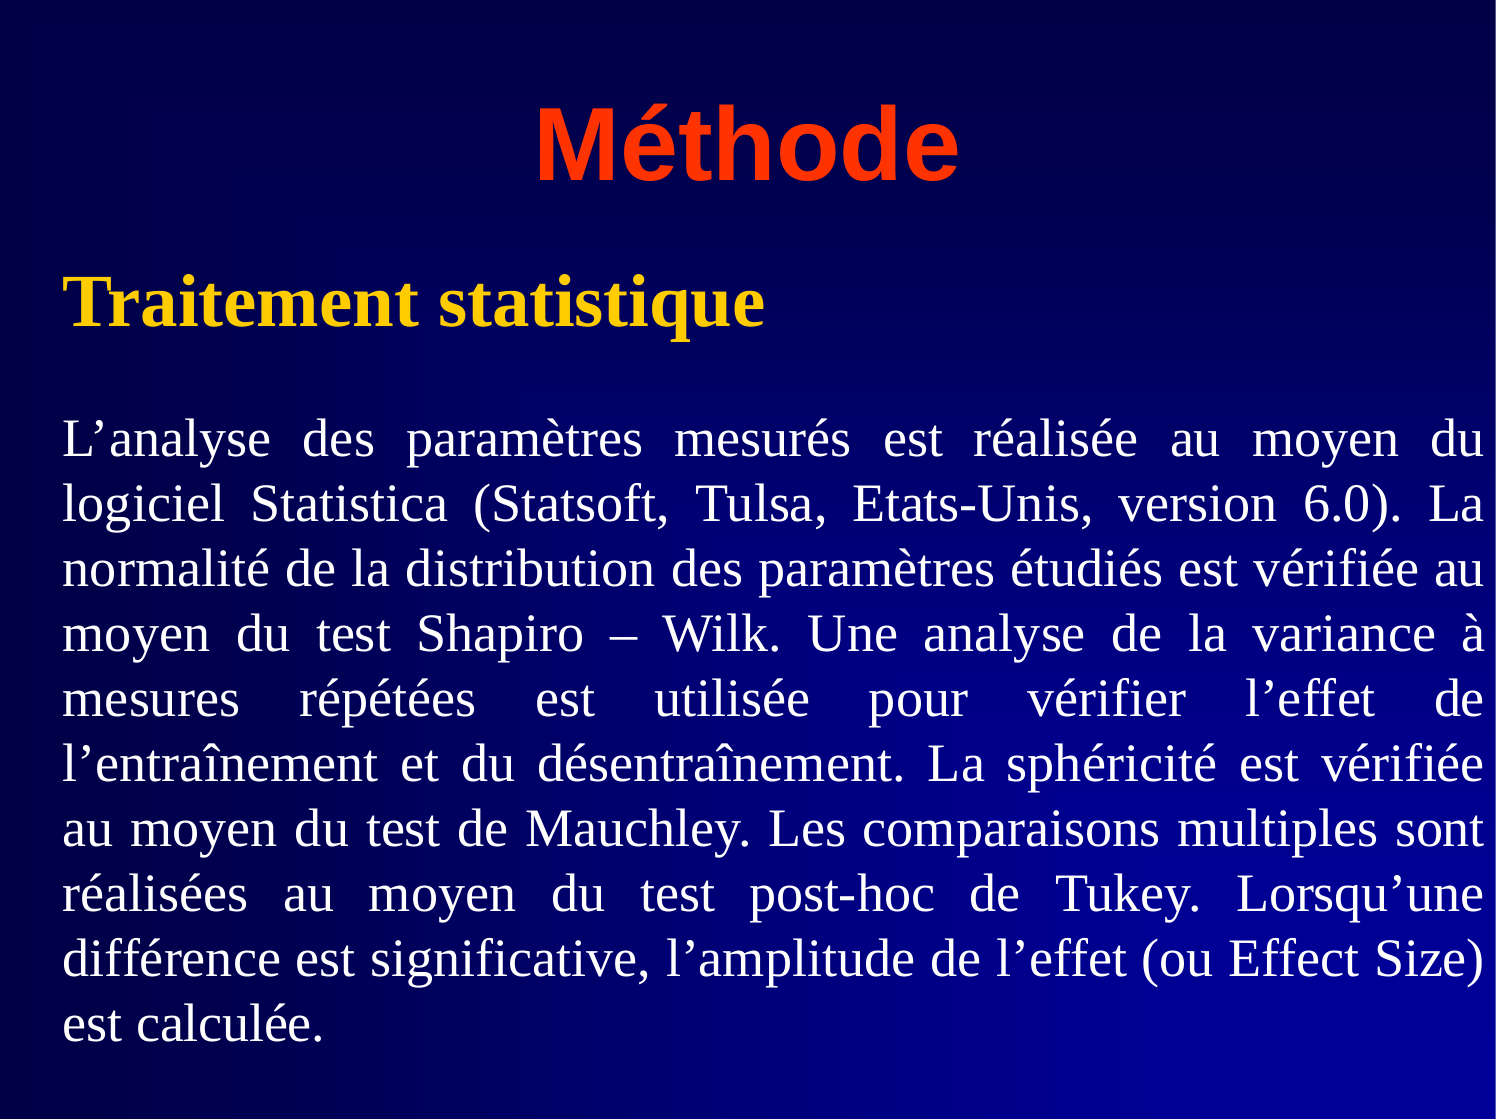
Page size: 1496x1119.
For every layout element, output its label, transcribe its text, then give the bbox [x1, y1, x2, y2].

text_box Traitement statistique L’analyse des paramètres mesurés est réalisée au moyen du logiciel Statistica (Statsoft, Tulsa, Etats-Unis, version 6.0). La normalité de la distribution des paramètres étudiés est vérifiée au moyen du test Shapiro – Wilk. Une analyse de la variance à mesures répétées est utilisée pour vérifier l’effet de l’entraînement et du désentraînement. La sphéricité est vérifiée au moyen du test de Mauchley. Les comparaisons multiples sont réalisées au moyen du test post-hoc de Tukey. Lorsqu’une différence est significative, l’amplitude de l’effet (ou Effect Size) est calculée. [60, 249, 1486, 1052]
title Méthode [23, 60, 1472, 264]
picture [0, 0, 1496, 1119]
